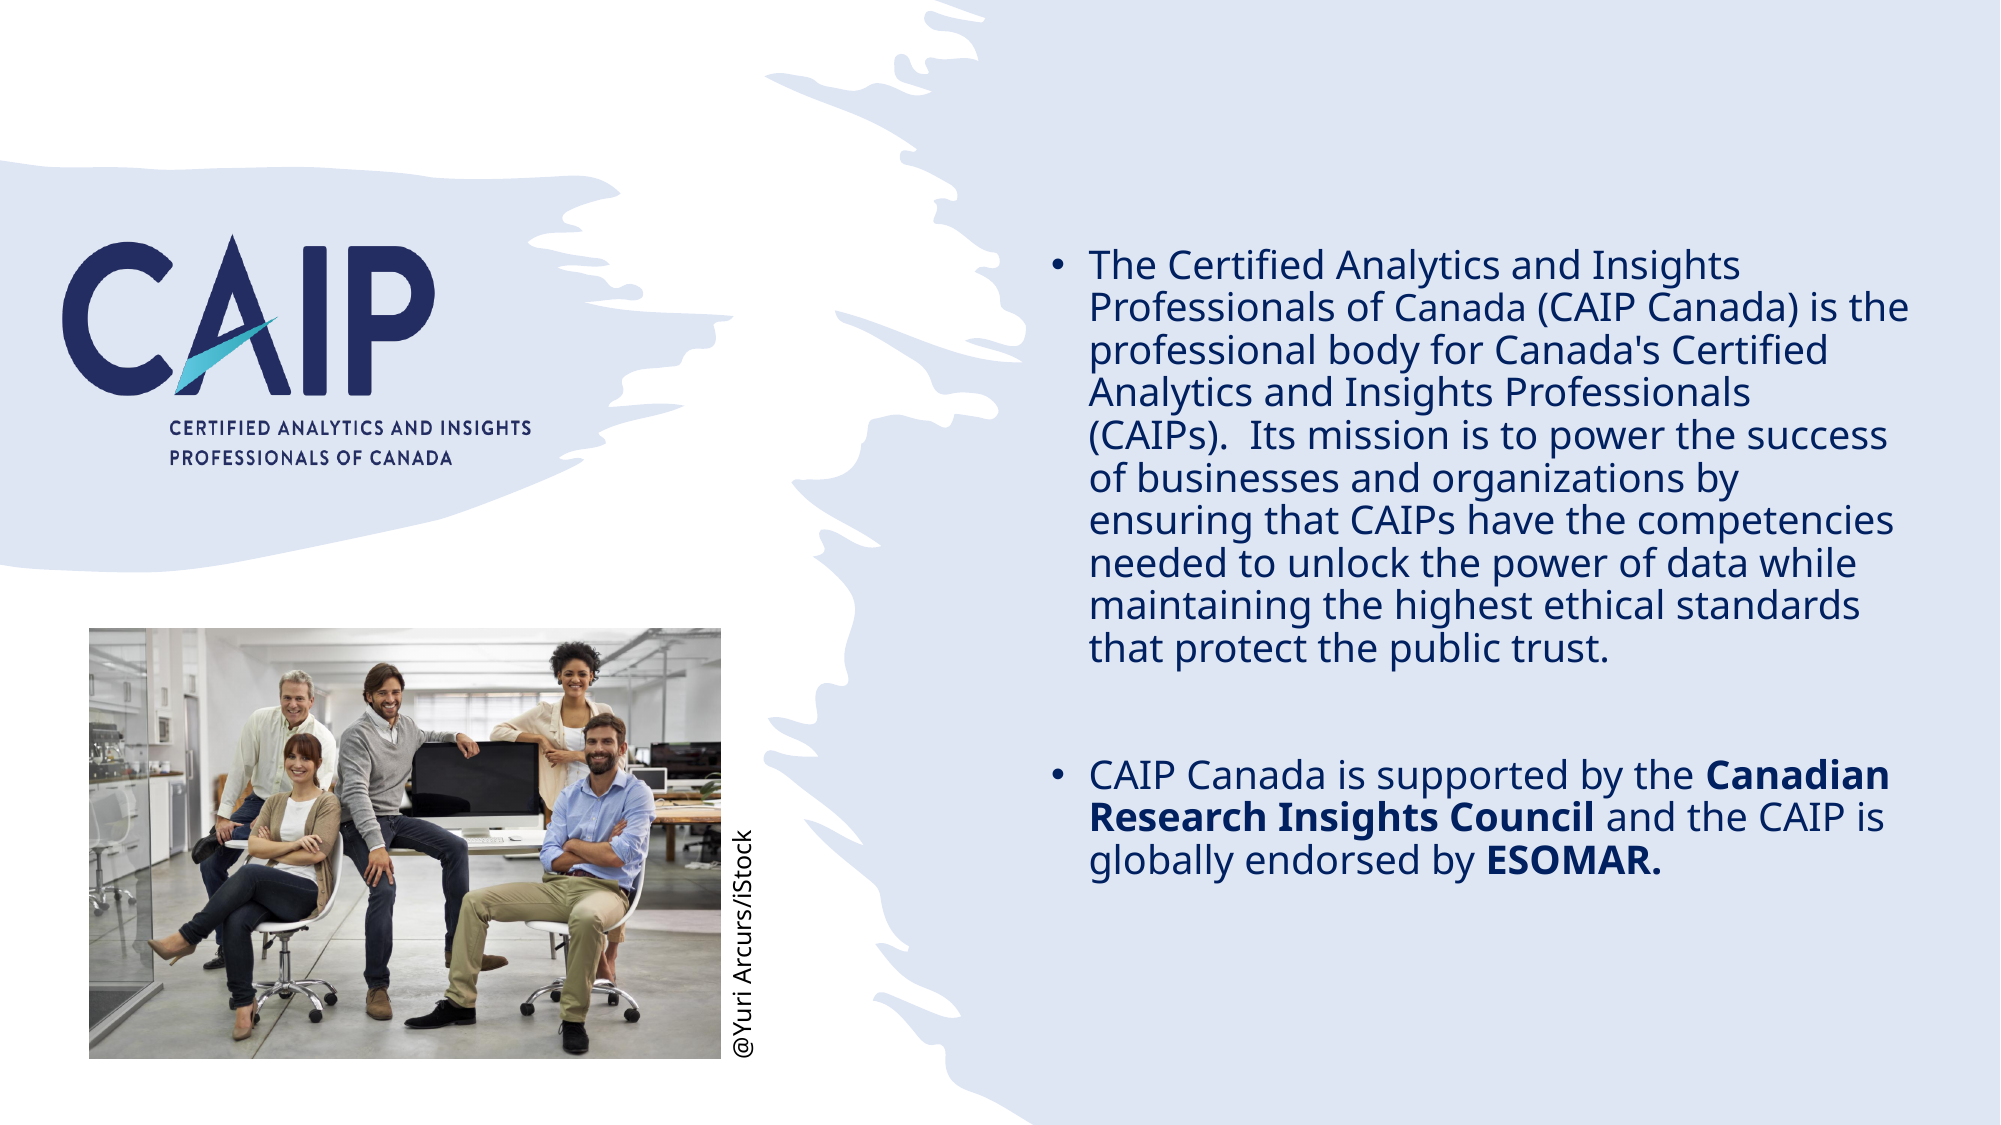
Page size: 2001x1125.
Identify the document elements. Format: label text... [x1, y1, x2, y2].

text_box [0, 160, 734, 573]
text_box [763, 0, 2000, 1125]
list The Certified Analytics and Insights Professionals of Canada (CAIP Canada) is the professional body for Canada's Certified Analytics and Insights Professionals (CAIPs). Its mission is to power the success of businesses and organizations by ensuring that CAIPs have the competencies needed to unlock the power of data while maintaining the highest ethical standards that protect the public trust. CAIP Canada is supported by the Canadian Research Insights Council and the CAIP is globally endorsed by ESOMAR. [1036, 116, 1928, 1075]
picture [89, 628, 721, 1059]
text_box [0, 0, 1031, 1125]
text_box @Yuri Arcurs/iStock [718, 814, 764, 1074]
